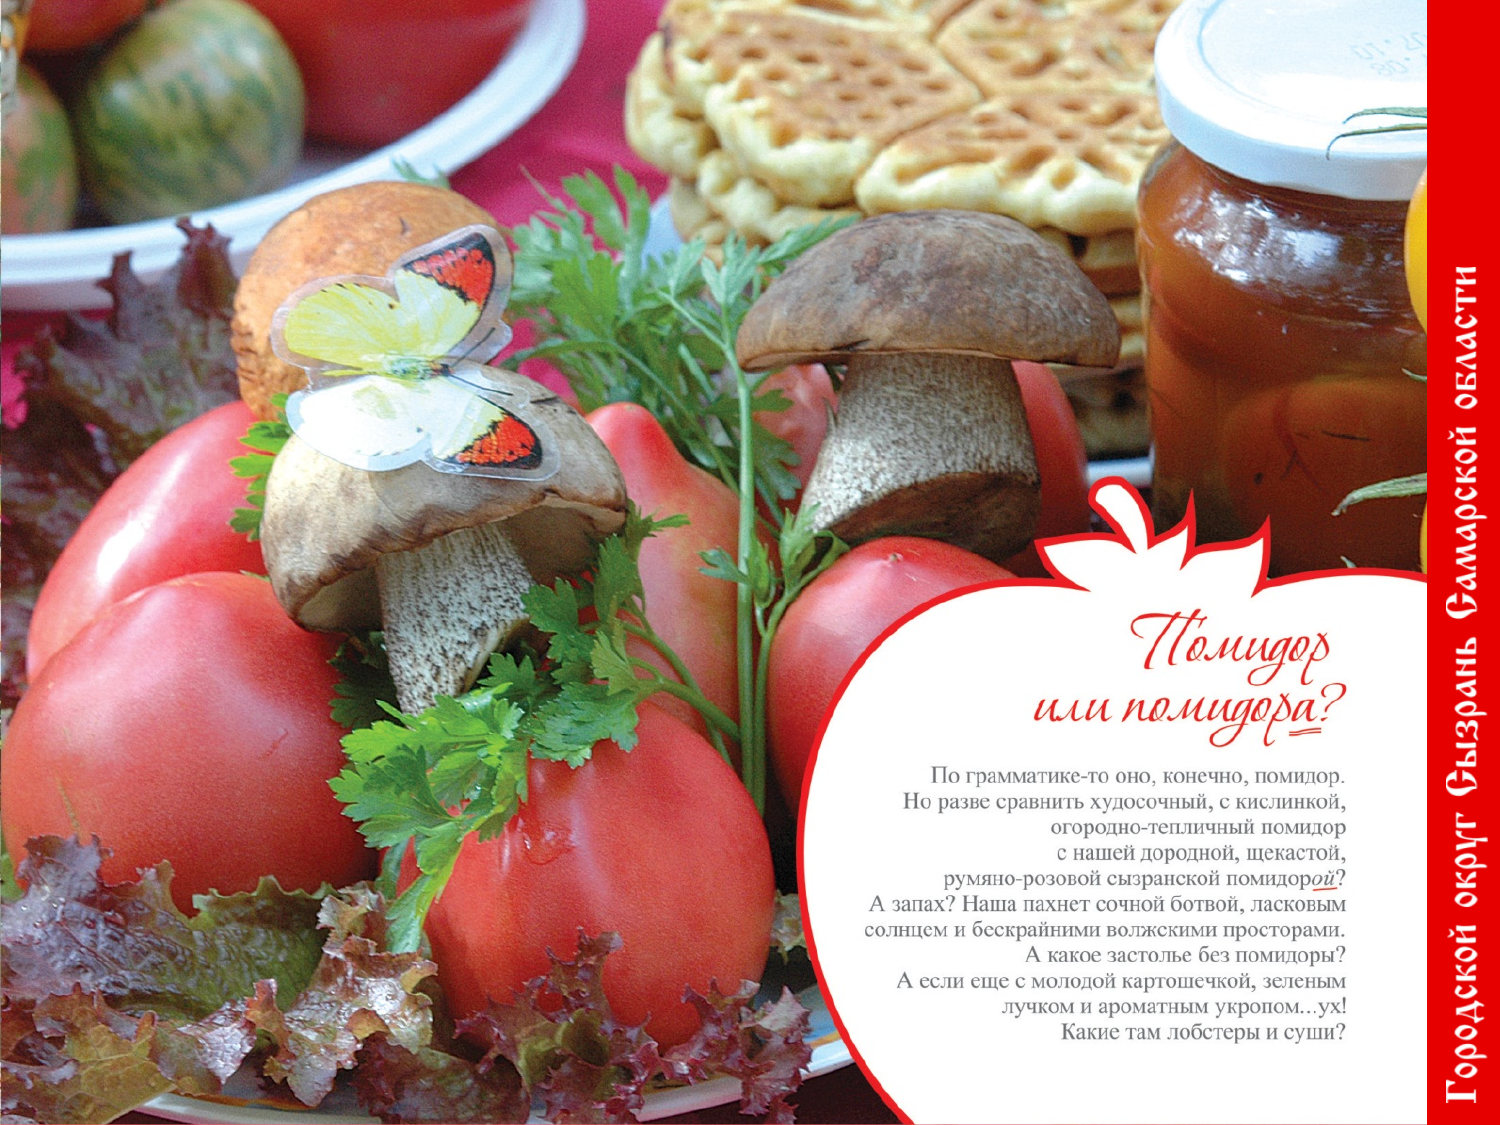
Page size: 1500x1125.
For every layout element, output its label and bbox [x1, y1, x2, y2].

picture [0, 0, 1427, 1125]
picture [1446, 266, 1488, 1104]
text_box [1427, 0, 1500, 1125]
